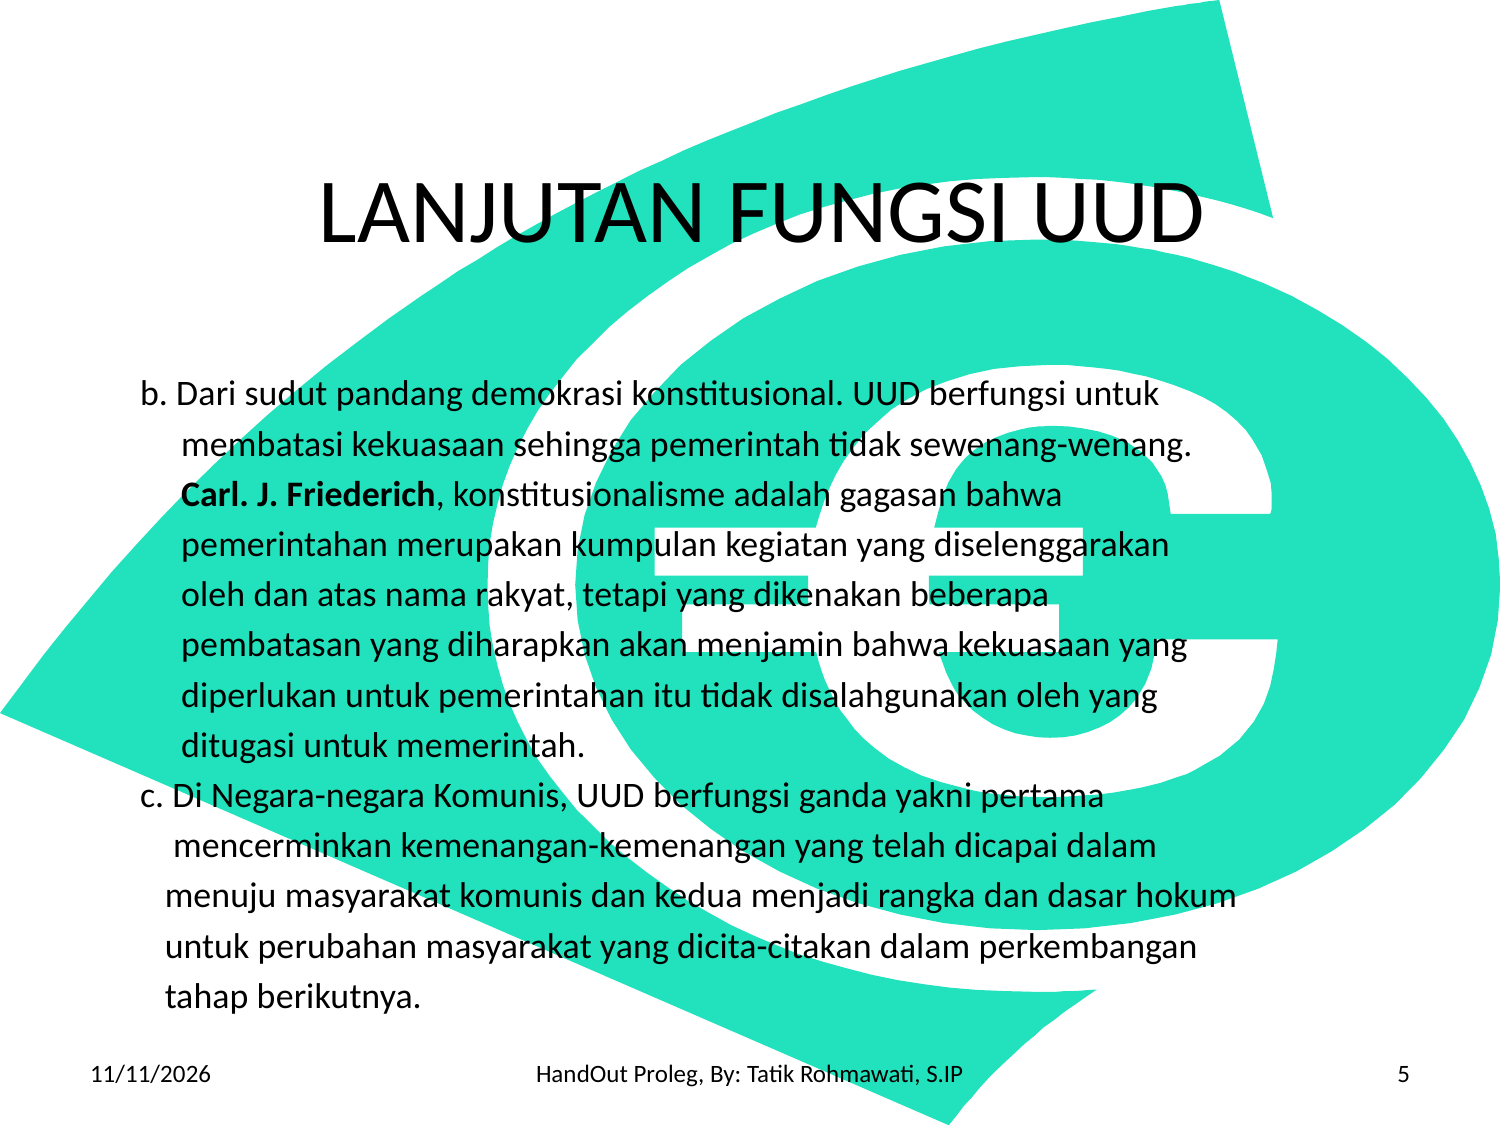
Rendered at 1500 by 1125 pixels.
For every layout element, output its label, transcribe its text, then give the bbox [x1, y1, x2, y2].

slide_number 5 [1074, 1042, 1425, 1103]
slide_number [75, 1042, 425, 1103]
title LANJUTAN FUNGSI UUD [125, 112, 1400, 300]
subtitle b. Dari sudut pandang demokrasi konstitusional. UUD berfungsi untuk membatasi kekuasaan sehingga pemerintah tidak sewenang-wenang. Carl. J. Friederich, konstitusionalisme adalah gagasan bahwa pemerintahan merupakan kumpulan kegiatan yang diselenggarakan oleh dan atas nama rakyat, tetapi yang dikenakan beberapa pembatasan yang diharapkan akan menjamin bahwa kekuasaan yang diperlukan untuk pemerintahan itu tidak disalahgunakan oleh yang ditugasi untuk memerintah. c. Di Negara-negara Komunis, UUD berfungsi ganda yakni pertama mencerminkan kemenangan-kemenangan yang telah dicapai dalam menuju masyarakat komunis dan kedua menjadi rangka dan dasar hokum untuk perubahan masyarakat yang dicita-citakan dalam perkembangan tahap berikutnya. [125, 362, 1400, 1025]
footer HandOut Proleg, By: Tatik Rohmawati, S.IP [512, 1042, 988, 1103]
